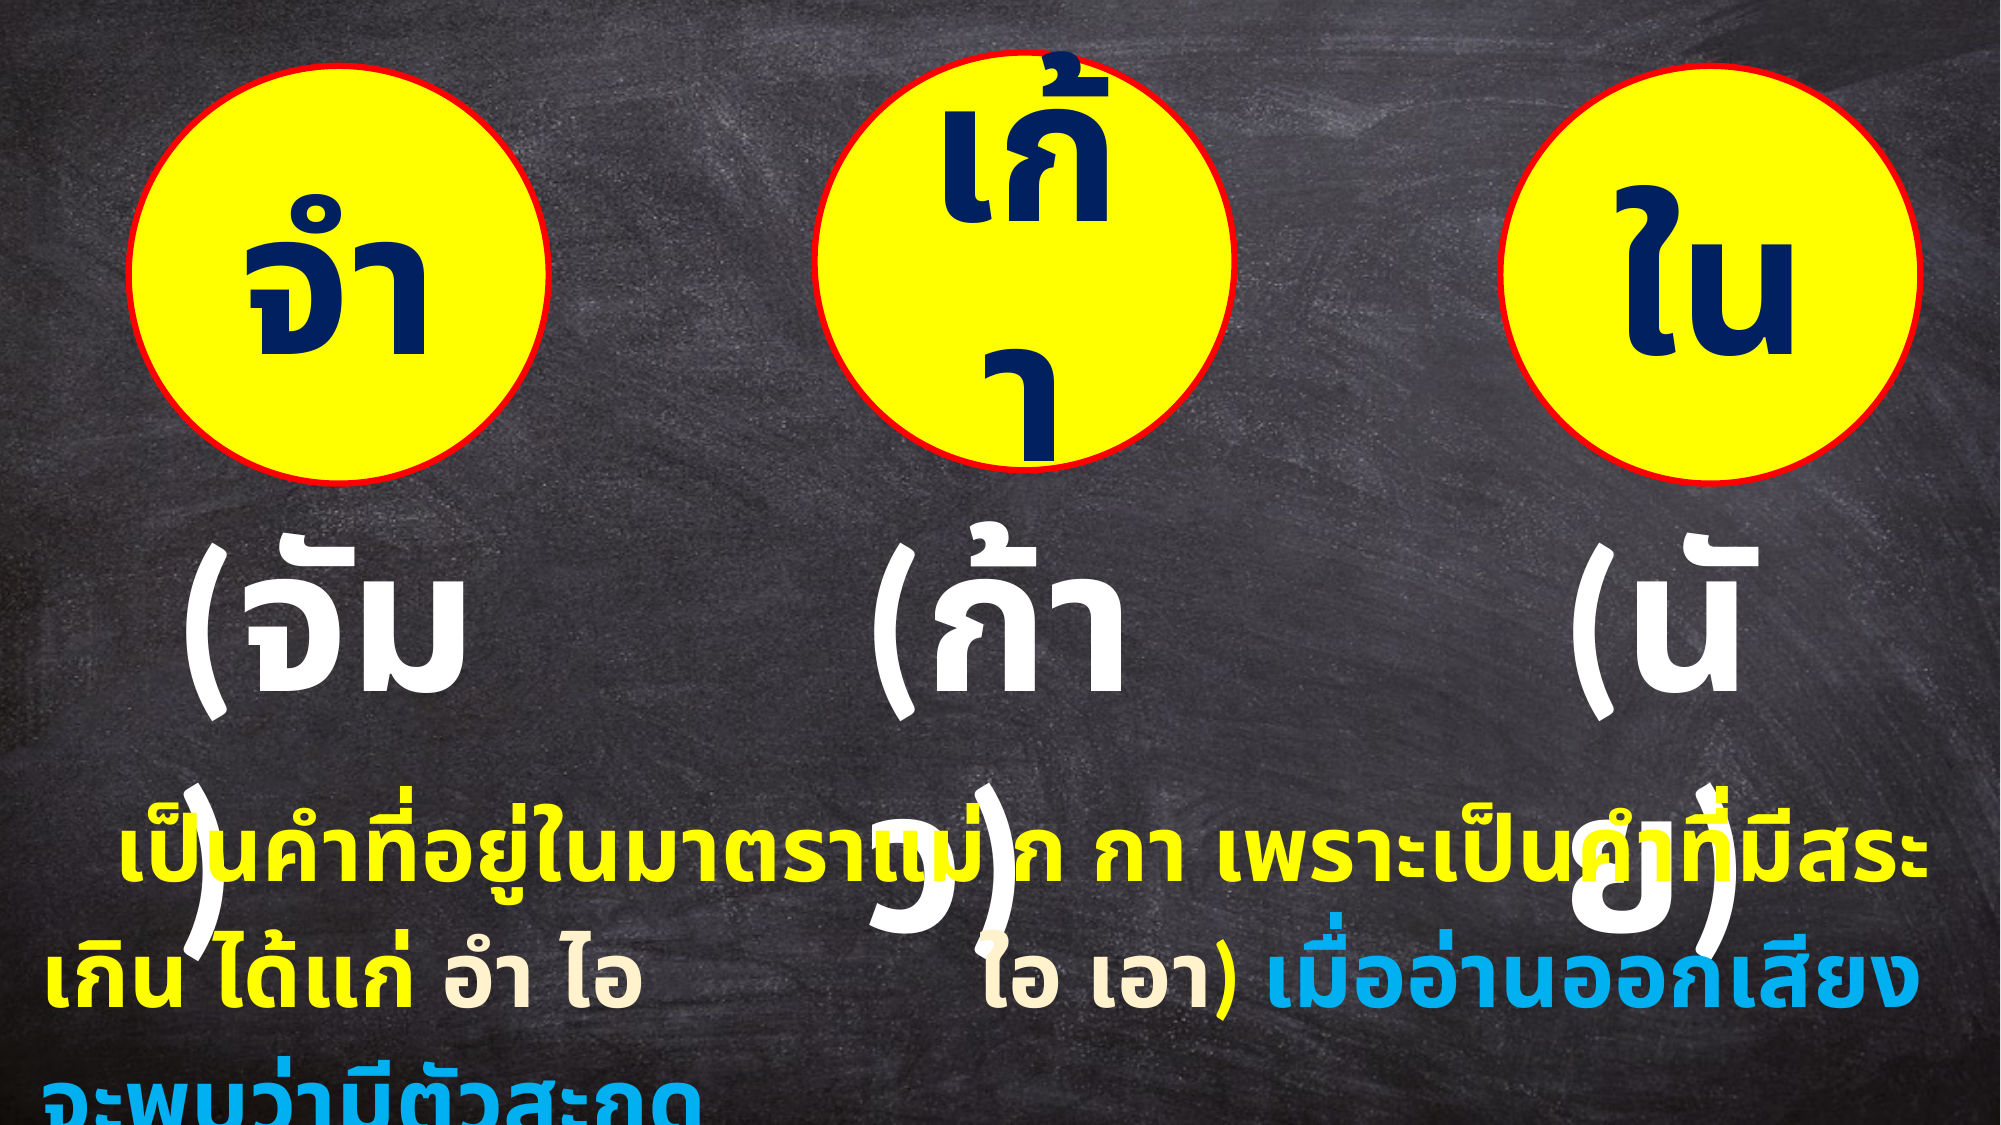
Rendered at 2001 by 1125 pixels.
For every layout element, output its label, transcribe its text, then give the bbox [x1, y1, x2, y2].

text_box (จัม) [160, 483, 505, 766]
picture [0, 0, 2001, 1125]
text_box เป็นคำที่อยู่ในมาตราแม่ ก กา เพราะเป็นคำที่มีสระเกิน ได้แก่ อำ ไอ ใอ เอา) เมื่ออ่านออกเสียงจะพบว่ามีตัวสะกด [26, 766, 1974, 1125]
text_box เก้า [813, 51, 1236, 472]
text_box (ก้าว) [847, 483, 1221, 766]
text_box ใน [1499, 64, 1922, 483]
text_box จำ [127, 64, 550, 483]
text_box (นัย) [1546, 483, 1883, 766]
